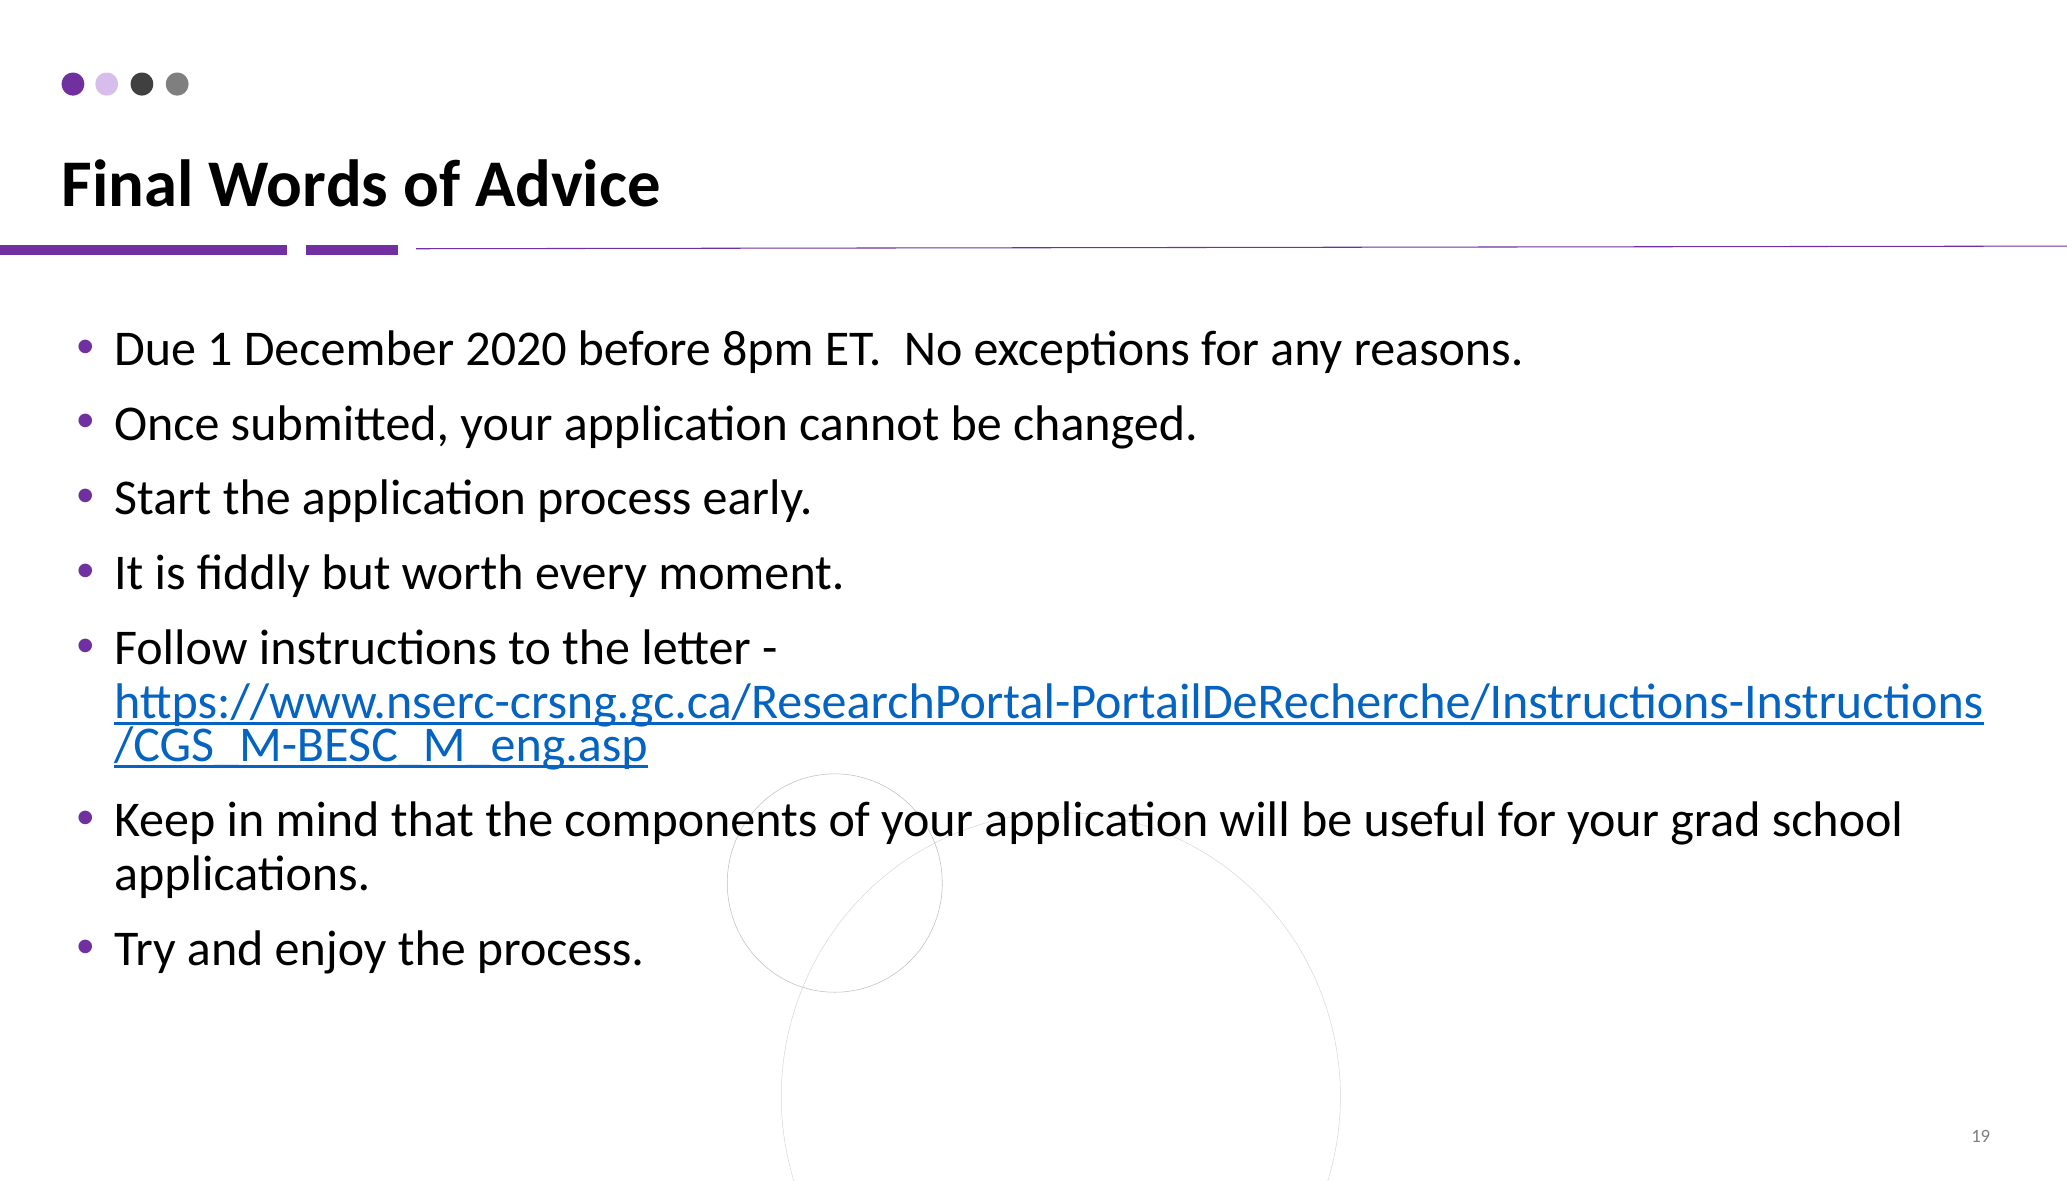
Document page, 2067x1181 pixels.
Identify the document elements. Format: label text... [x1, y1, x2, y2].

list Due 1 December 2020 before 8pm ET. No exceptions for any reasons. Once submitted, your application cannot be changed. Start the application process early. It is fiddly but worth every moment. Follow instructions to the letter - https://www.nserc-crsng.gc.ca/ResearchPortal-PortailDeRecherche/Instructions-Instructions/CGS_M-BESC_M_eng.asp Keep in mind that the components of your application will be useful for your grad school applications. Try and enjoy the process. [61, 314, 2006, 1064]
title Final Words of Advice [61, 62, 2006, 222]
slide_number 19 [1540, 1113, 2006, 1156]
